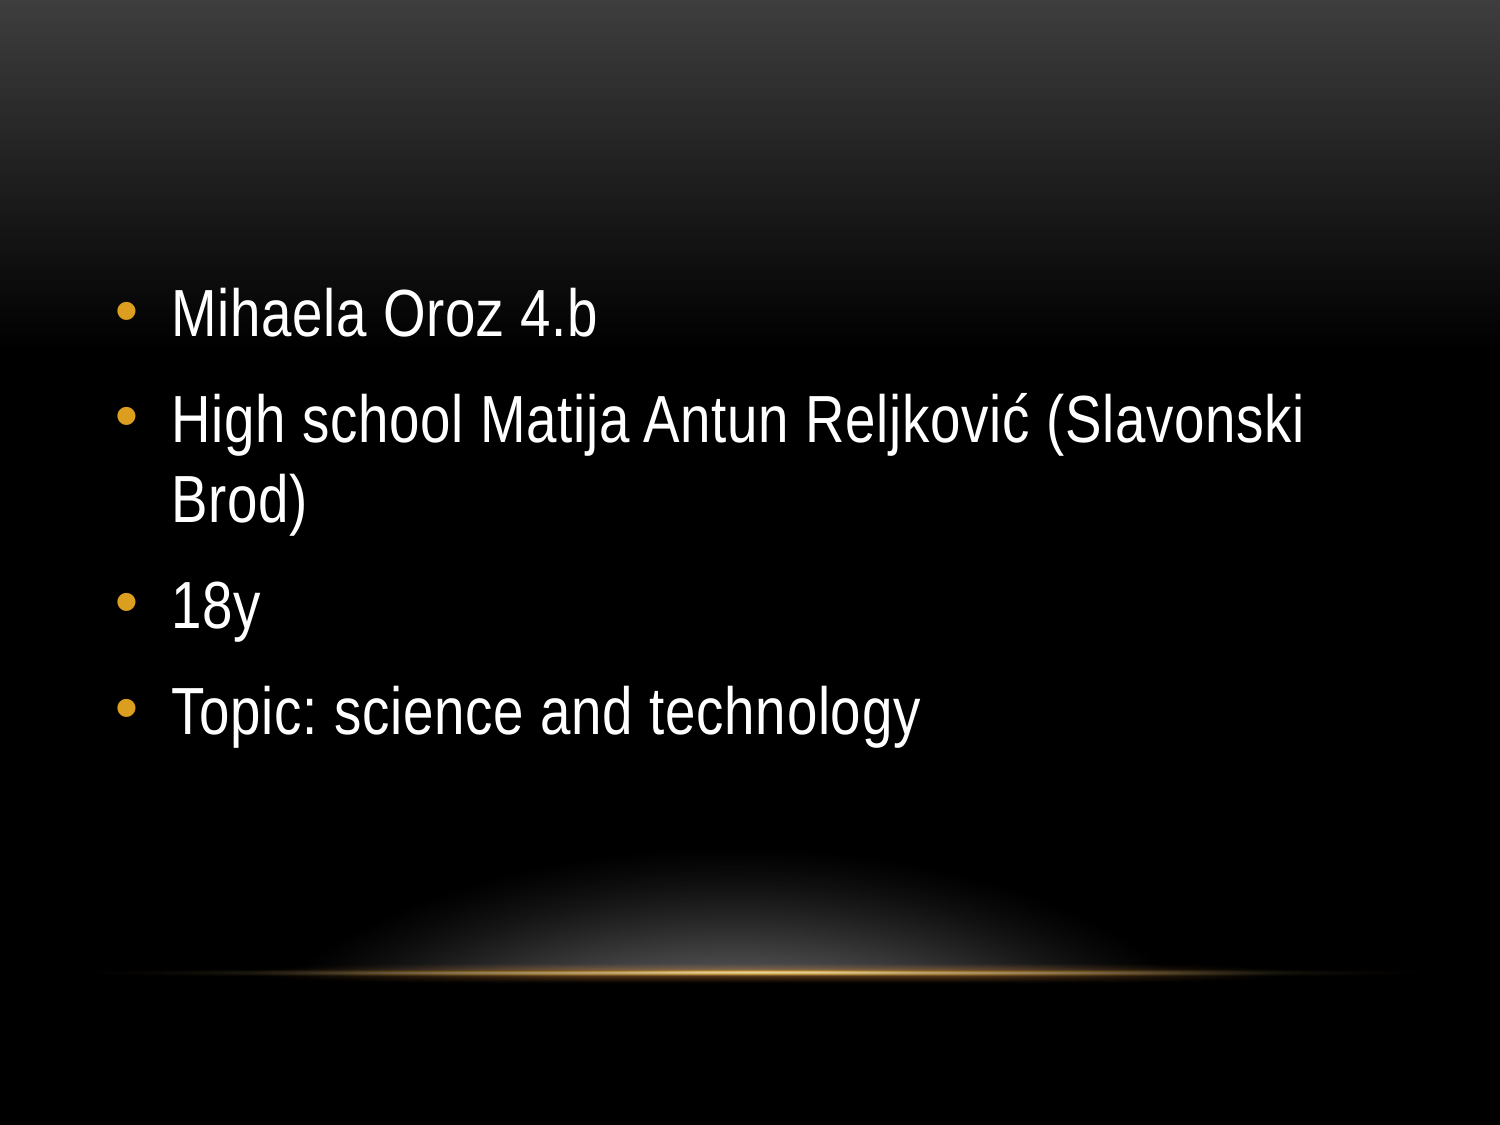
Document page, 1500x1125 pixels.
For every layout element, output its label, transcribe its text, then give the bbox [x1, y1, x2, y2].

picture [0, 0, 1500, 1125]
list Mihaela Oroz 4.b High school Matija Antun Reljković (Slavonski Brod) 18y Topic: science and technology [99, 262, 1400, 938]
